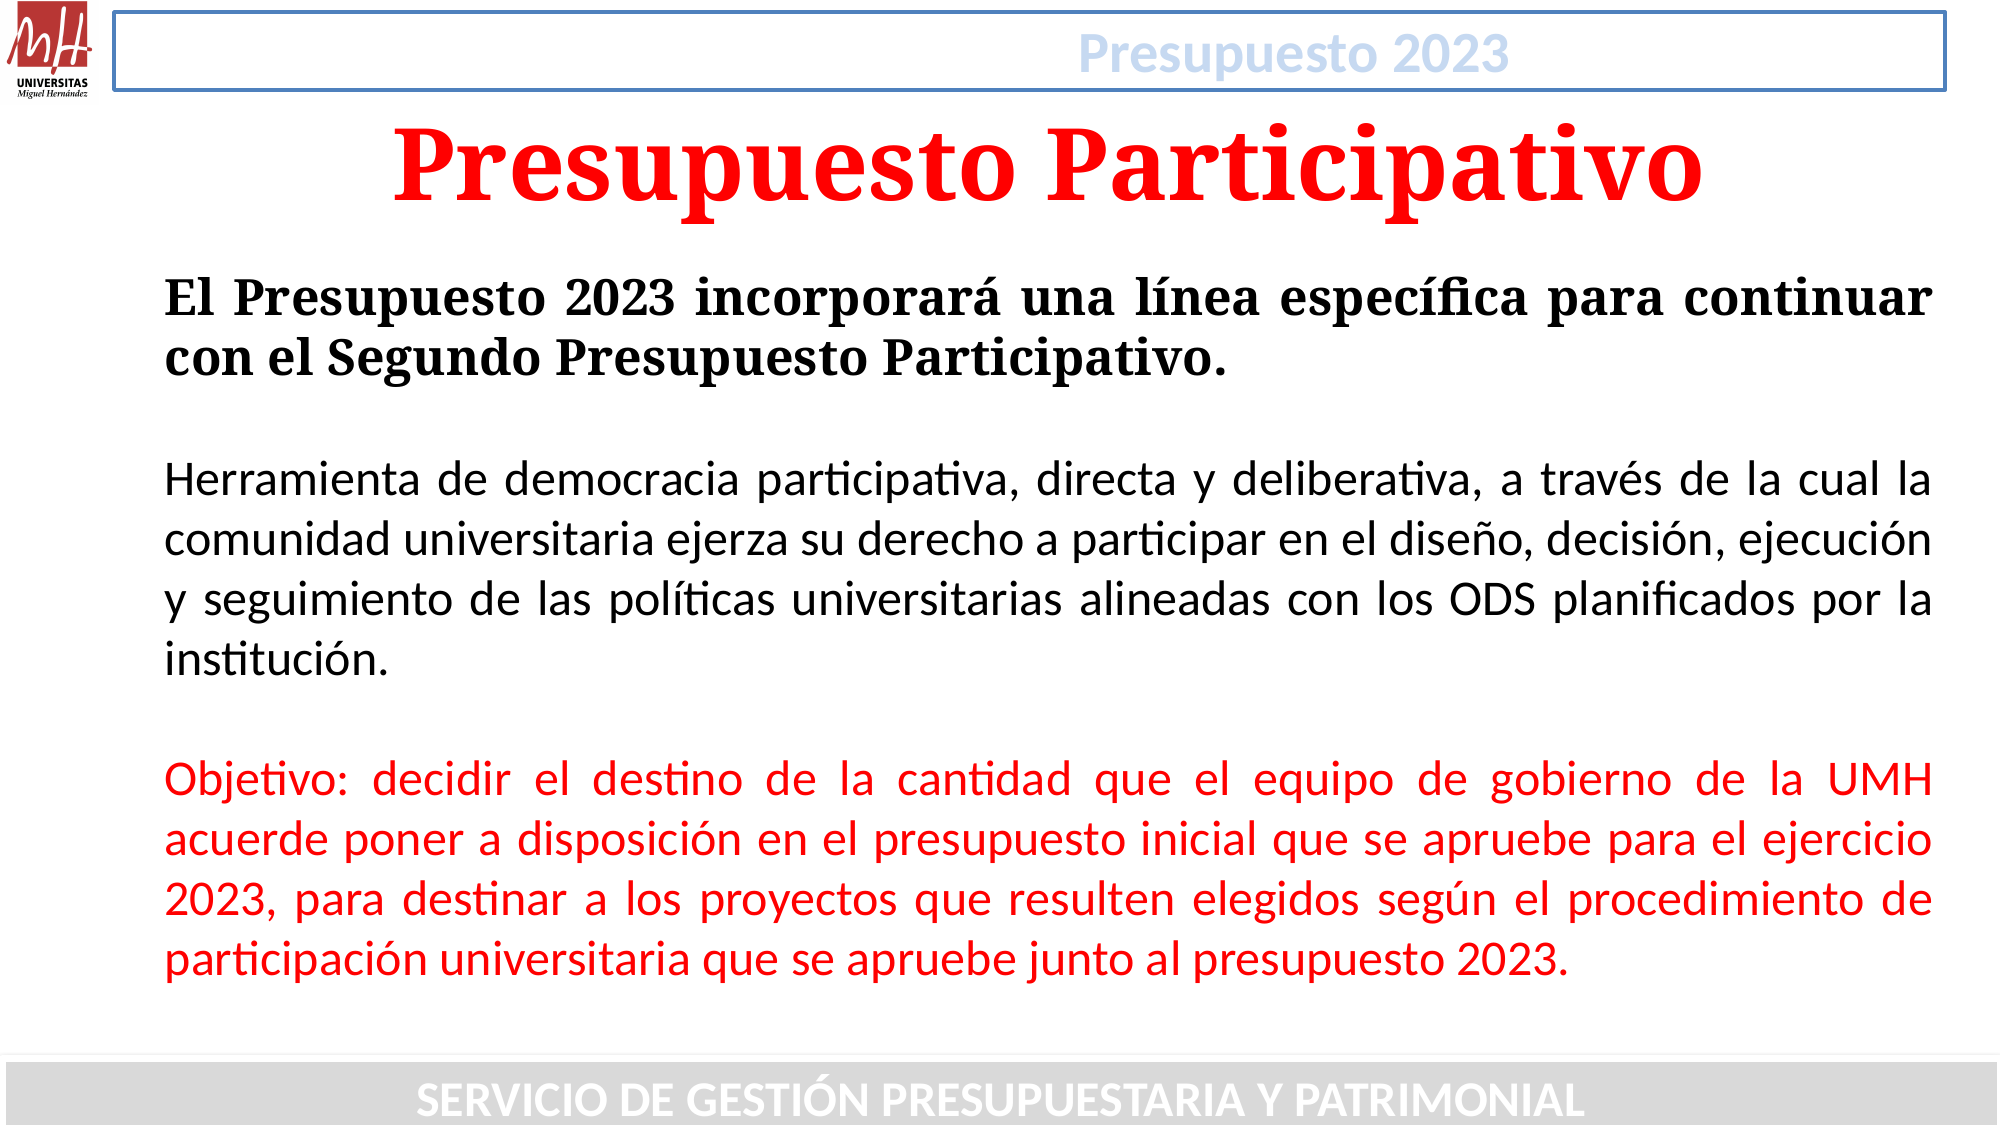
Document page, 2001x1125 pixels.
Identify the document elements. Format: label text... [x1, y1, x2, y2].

text_box Taller Elaboración del Presupuesto 2023 [112, 10, 1947, 92]
text_box Presupuesto Participativo El Presupuesto 2023 incorporará una línea específica para continuar con el Segundo Presupuesto Participativo. Herramienta de democracia participativa, directa y deliberativa, a través de la cual la comunidad universitaria ejerza su derecho a participar en el diseño, decisión, ejecución y seguimiento de las políticas universitarias alineadas con los ODS planificados por la institución. Objetivo: decidir el destino de la cantidad que el equipo de gobierno de la UMH acuerde poner a disposición en el presupuesto inicial que se apruebe para el ejercicio 2023, para destinar a los proyectos que resulten elegidos según el procedimiento de participación universitaria que se apruebe junto al presupuesto 2023. [0, 93, 1949, 994]
picture [0, 0, 99, 105]
text_box SERVICIO DE GESTIÓN PRESUPUESTARIA Y PATRIMONIAL [0, 1055, 2000, 1125]
